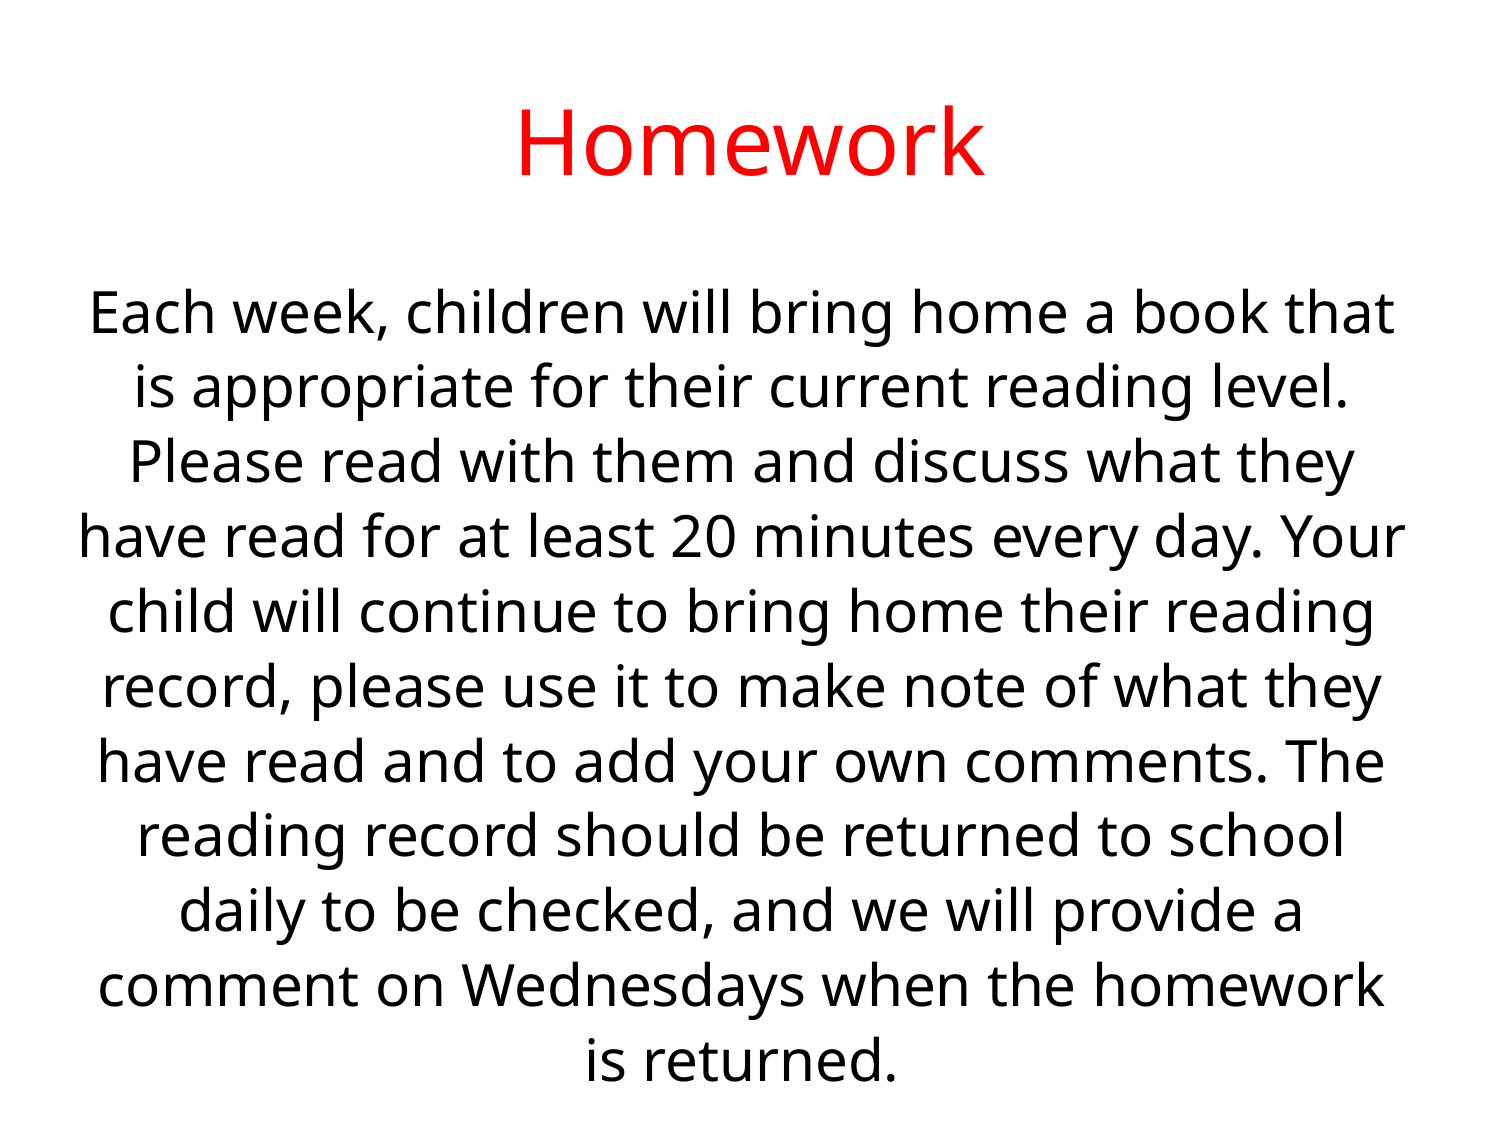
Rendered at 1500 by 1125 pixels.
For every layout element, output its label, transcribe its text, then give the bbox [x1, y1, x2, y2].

title Homework [74, 44, 1426, 233]
list Each week, children will bring home a book that is appropriate for their current reading level. Please read with them and discuss what they have read for at least 20 minutes every day. Your child will continue to bring home their reading record, please use it to make note of what they have read and to add your own comments. The reading record should be returned to school daily to be checked, and we will provide a comment on Wednesdays when the homework is returned. [58, 262, 1426, 1044]
